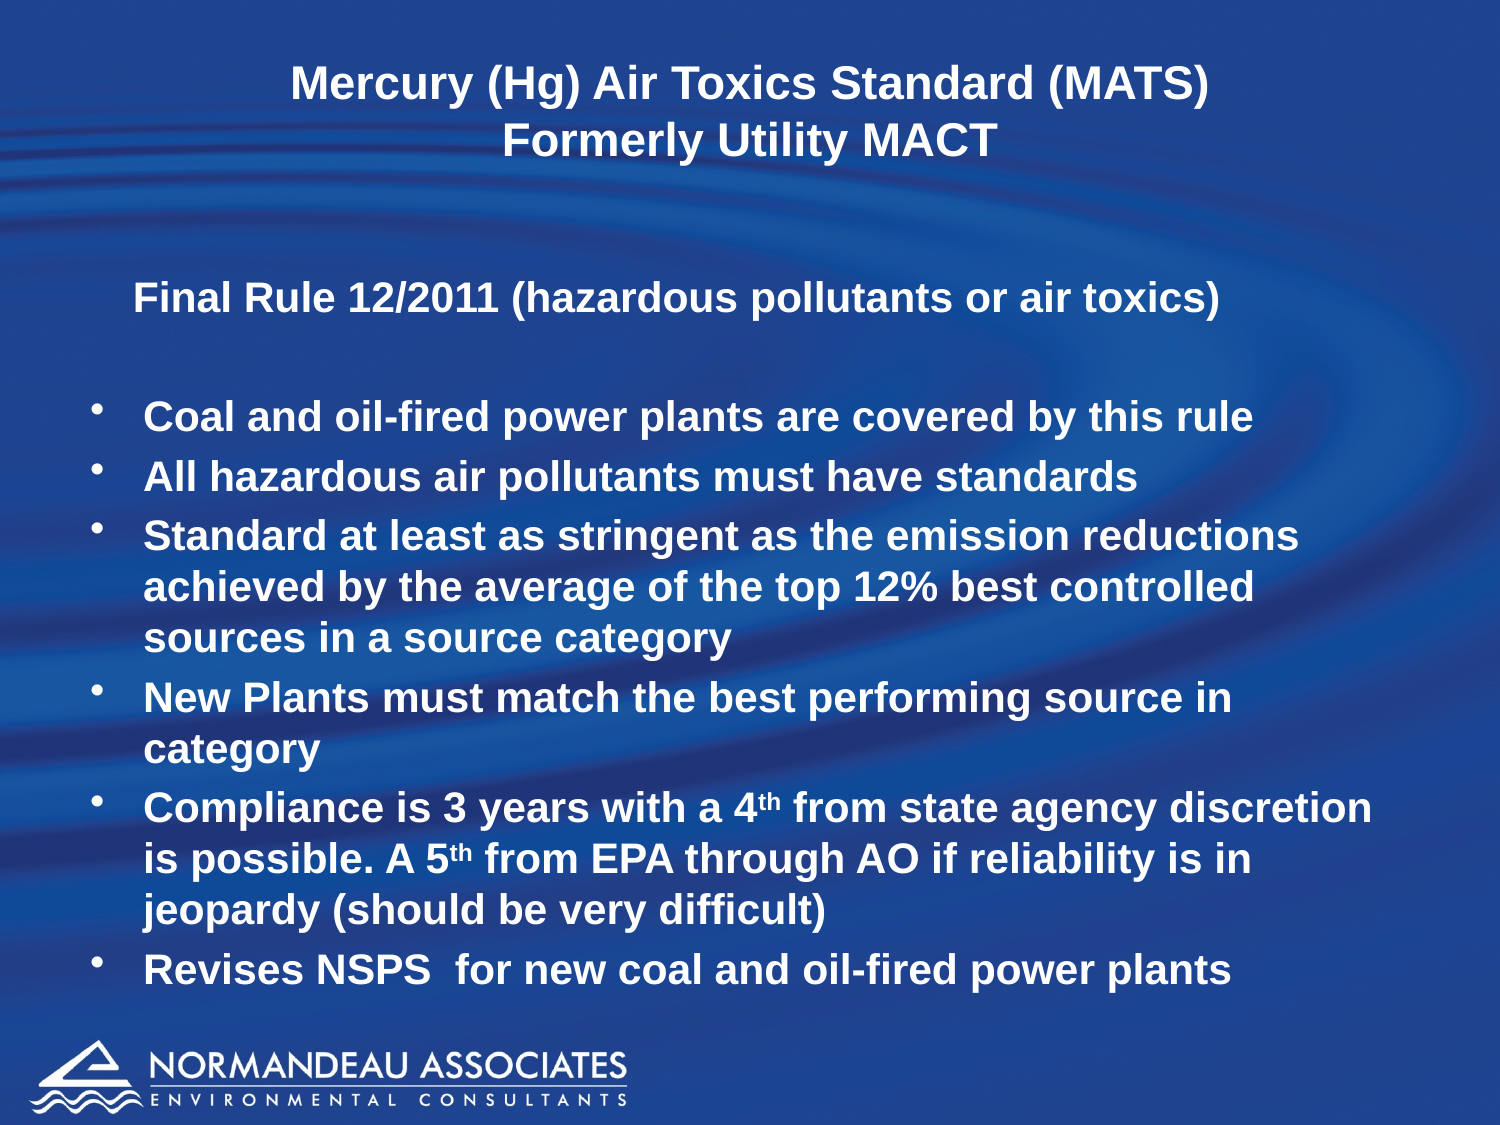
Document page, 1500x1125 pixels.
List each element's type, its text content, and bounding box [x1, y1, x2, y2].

list Final Rule 12/2011 (hazardous pollutants or air toxics) Coal and oil-fired power plants are covered by this rule All hazardous air pollutants must have standards Standard at least as stringent as the emission reductions achieved by the average of the top 12% best controlled sources in a source category New Plants must match the best performing source in category Compliance is 3 years with a 4th from state agency discretion is possible. A 5th from EPA through AO if reliability is in jeopardy (should be very difficult) Revises NSPS for new coal and oil-fired power plants [74, 262, 1426, 1006]
picture [0, 0, 1500, 1125]
title Mercury (Hg) Air Toxics Standard (MATS) Formerly Utility MACT [74, 44, 1426, 233]
